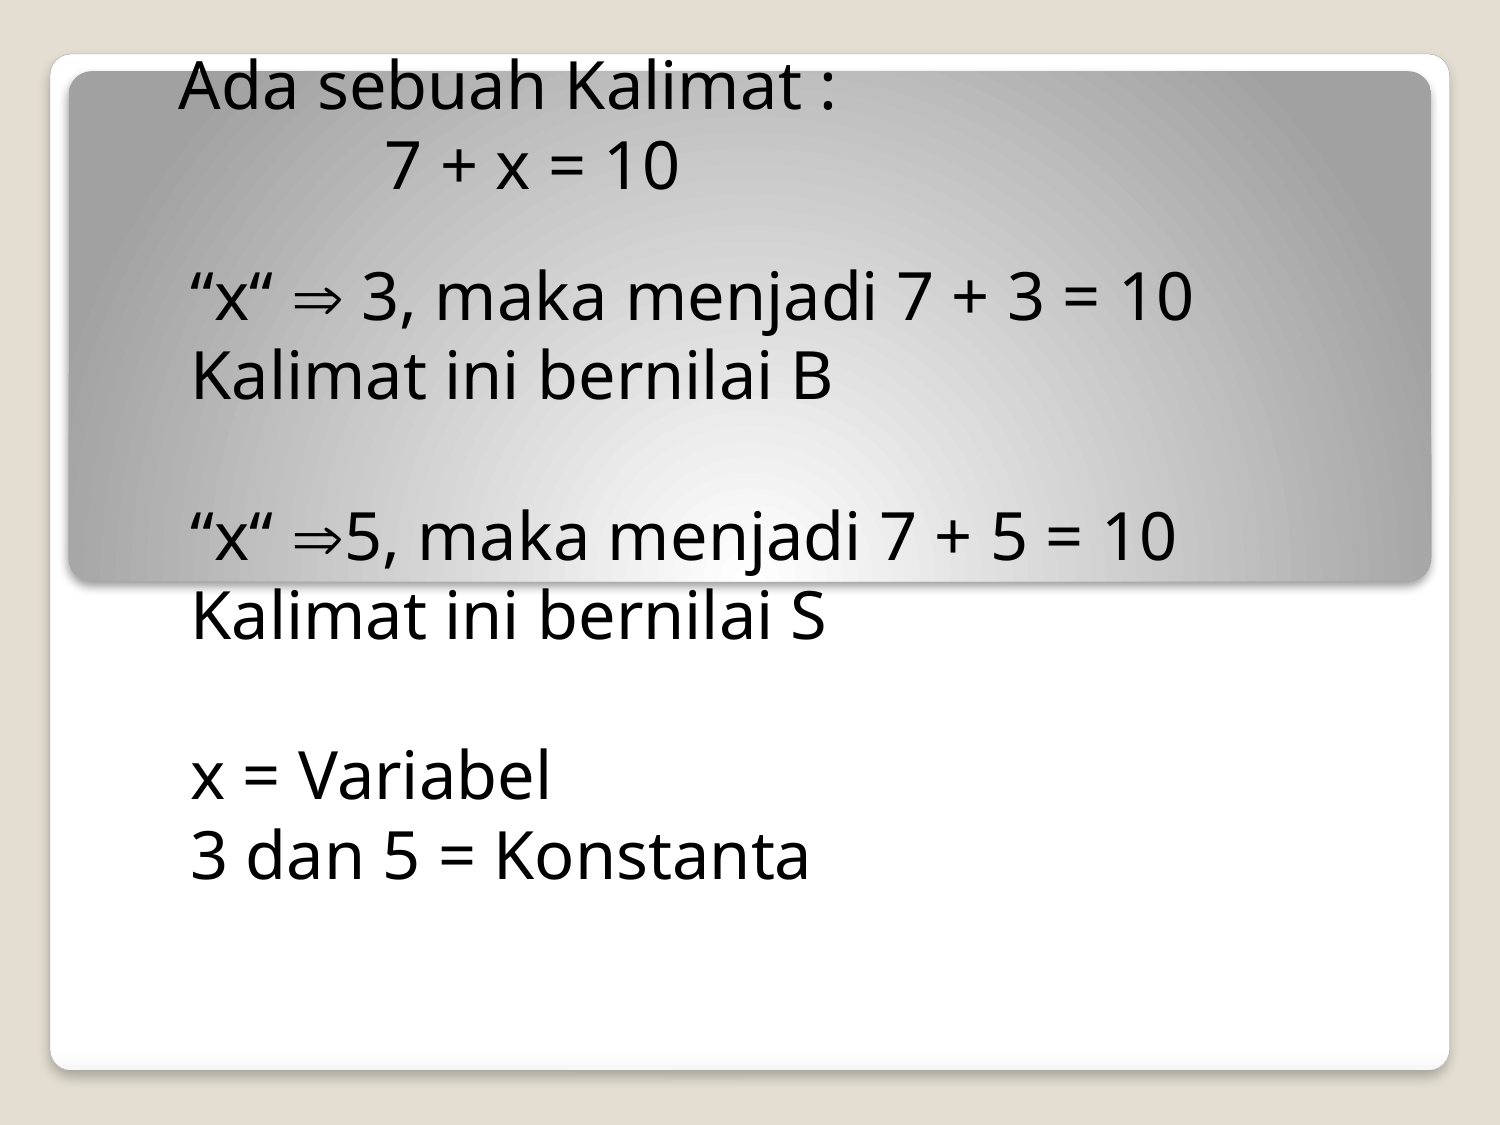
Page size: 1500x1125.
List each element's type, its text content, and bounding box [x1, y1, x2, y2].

text_box Ada sebuah Kalimat : 7 + x = 10 [163, 35, 1383, 210]
text_box “x“  3, maka menjadi 7 + 3 = 10 Kalimat ini bernilai B “x“ 5, maka menjadi 7 + 5 = 10 Kalimat ini bernilai S x = Variabel 3 dan 5 = Konstanta [175, 246, 1430, 901]
